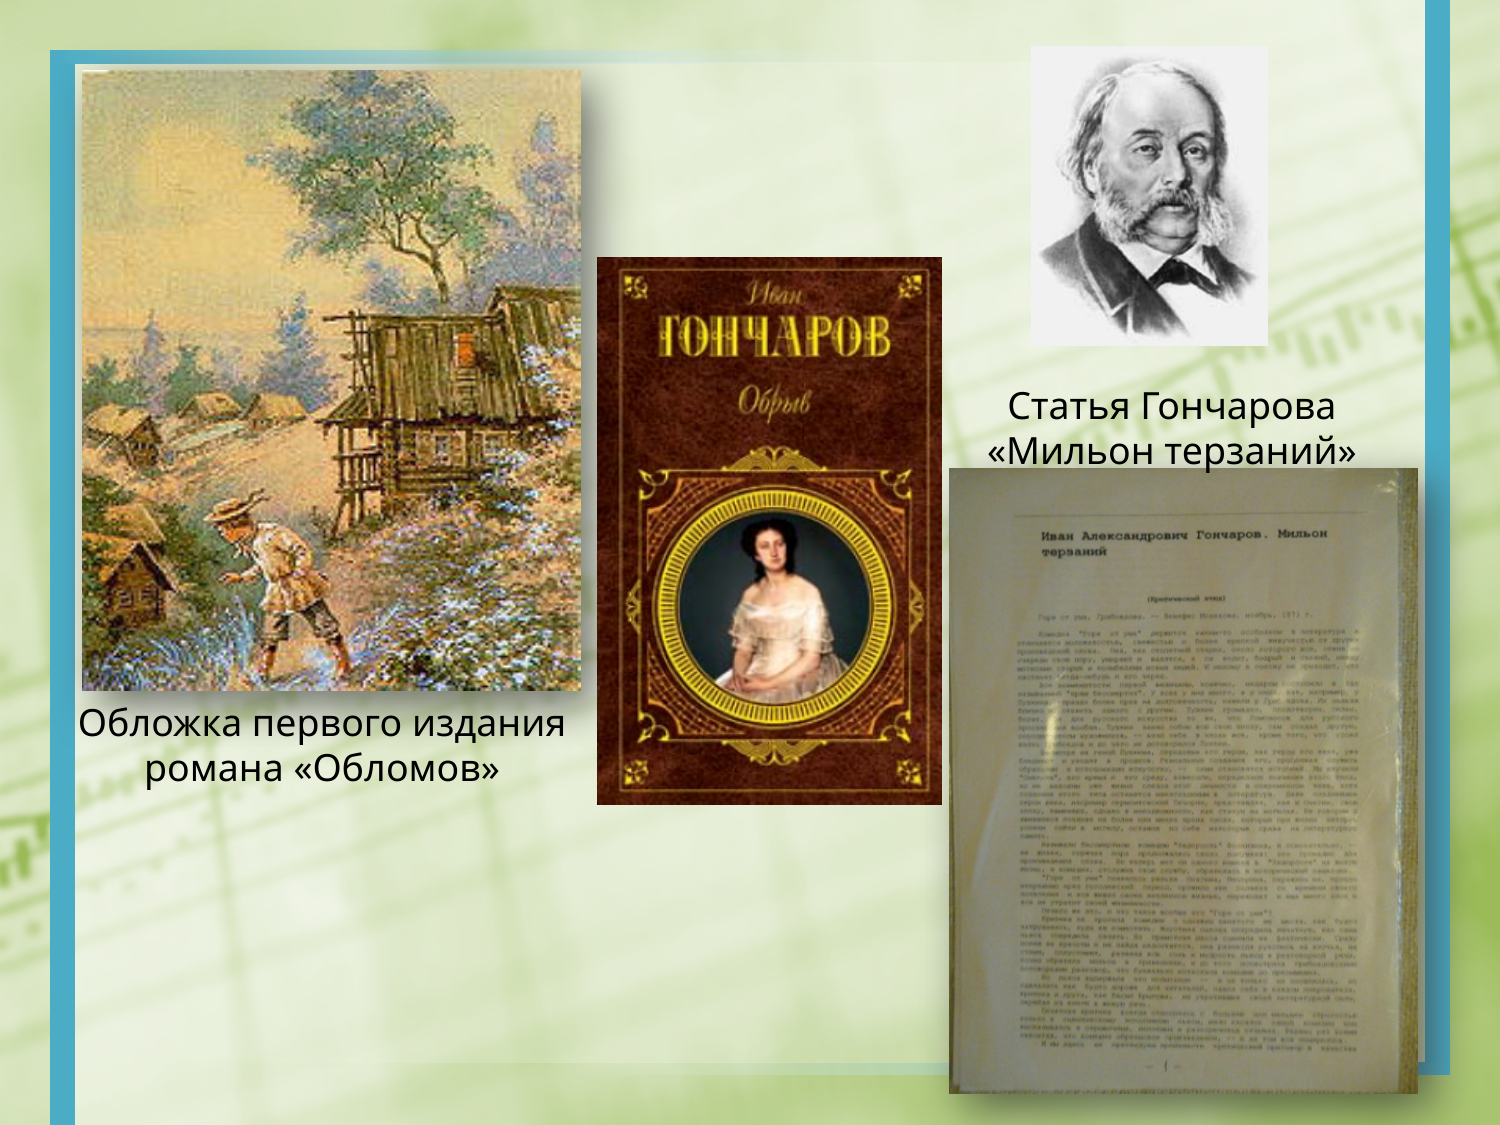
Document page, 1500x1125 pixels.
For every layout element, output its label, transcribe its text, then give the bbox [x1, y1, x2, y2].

text_box Обложка первого издания романа «Обломов» [58, 691, 586, 797]
picture [1031, 46, 1268, 346]
picture [597, 257, 942, 805]
text_box Статья Гончарова «Мильон терзаний» [949, 374, 1395, 467]
picture [949, 468, 1418, 1094]
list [81, 70, 581, 692]
